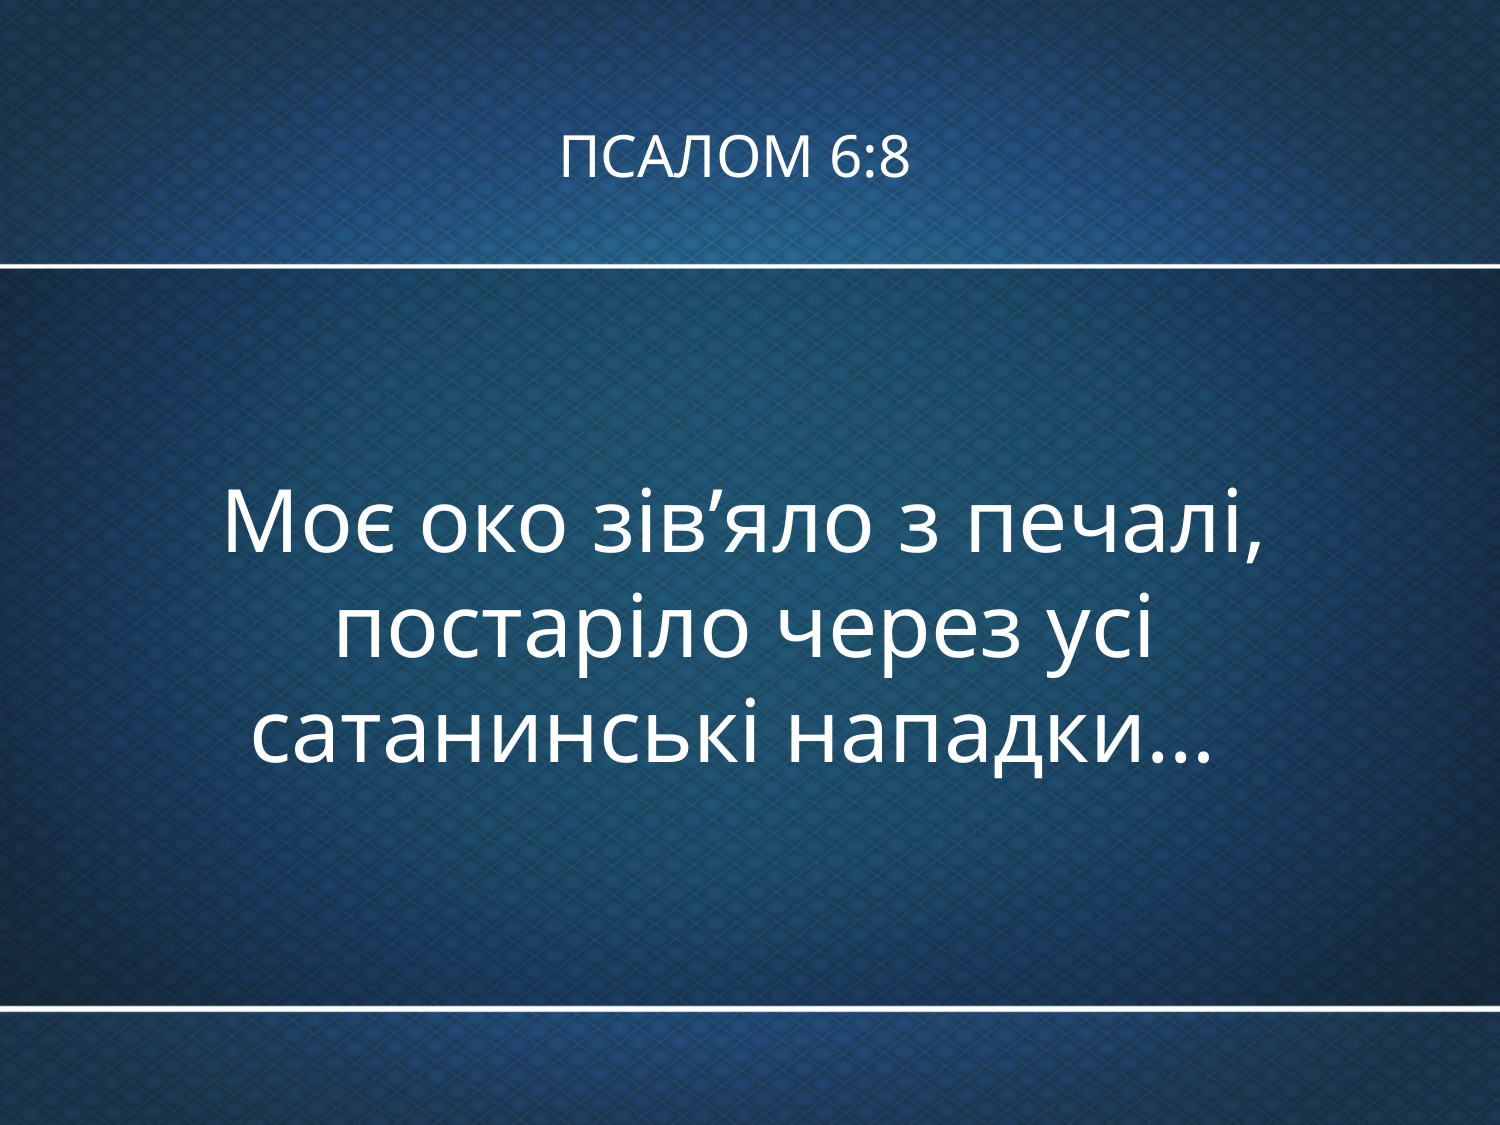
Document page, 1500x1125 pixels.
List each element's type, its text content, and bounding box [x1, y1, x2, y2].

text_box Моє око зівʼяло з печалі, постаріло через усі сатанинські нападки… [76, 385, 1412, 787]
picture [0, 0, 1500, 1125]
text_box ПСАЛОМ 6:8 [543, 125, 969, 197]
